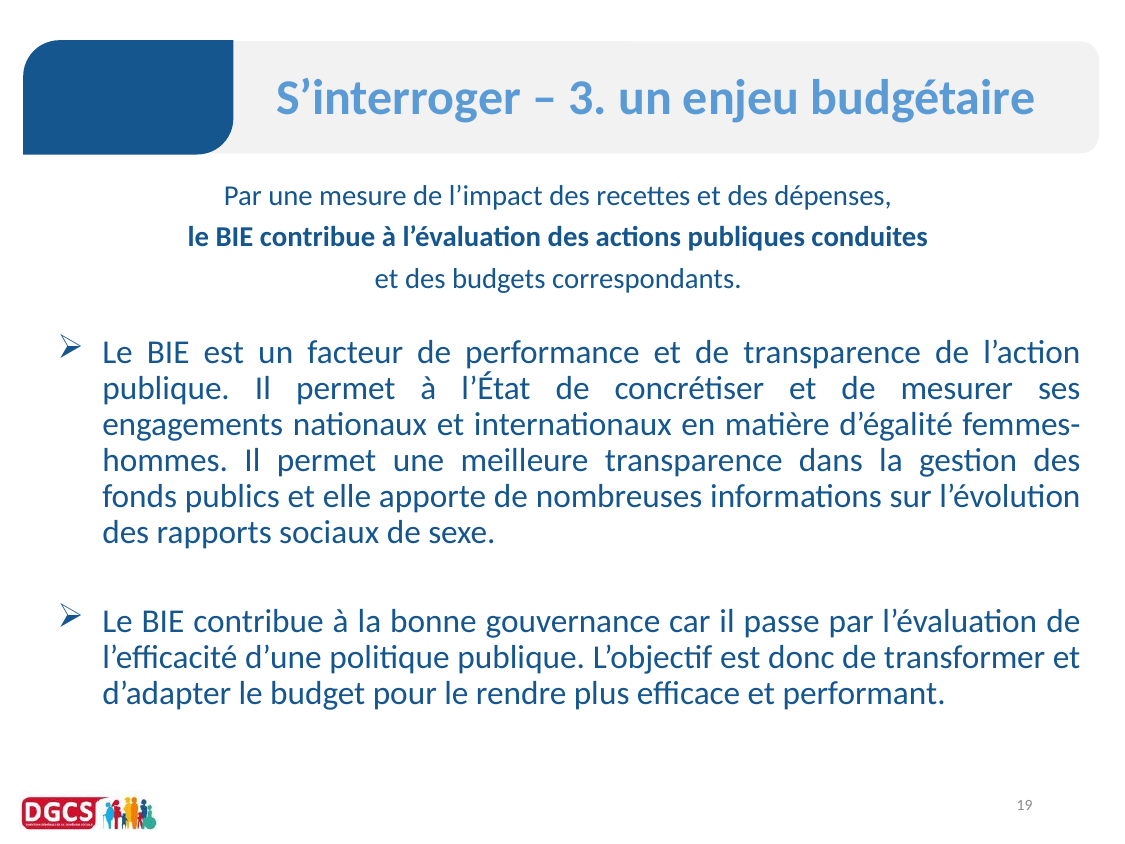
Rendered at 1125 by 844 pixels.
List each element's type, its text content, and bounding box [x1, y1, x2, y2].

list Le BIE est un facteur de performance et de transparence de l’action publique. Il permet à l’État de concrétiser et de mesurer ses engagements nationaux et internationaux en matière d’égalité femmes-hommes. Il permet une meilleure transparence dans la gestion des fonds publics et elle apporte de nombreuses informations sur l’évolution des rapports sociaux de sexe. Le BIE contribue à la bonne gouvernance car il passe par l’évaluation de l’efficacité d’une politique publique. L’objectif est donc de transformer et d’adapter le budget pour le rendre plus efficace et performant. [42, 327, 1098, 753]
slide_number 19 [794, 782, 1048, 828]
title S’interroger – 3. un enjeu budgétaire [184, 42, 1095, 155]
picture [19, 791, 158, 833]
list Par une mesure de l’impact des recettes et des dépenses, le BIE contribue à l’évaluation des actions publiques conduites et des budgets correspondants. [30, 161, 1086, 304]
